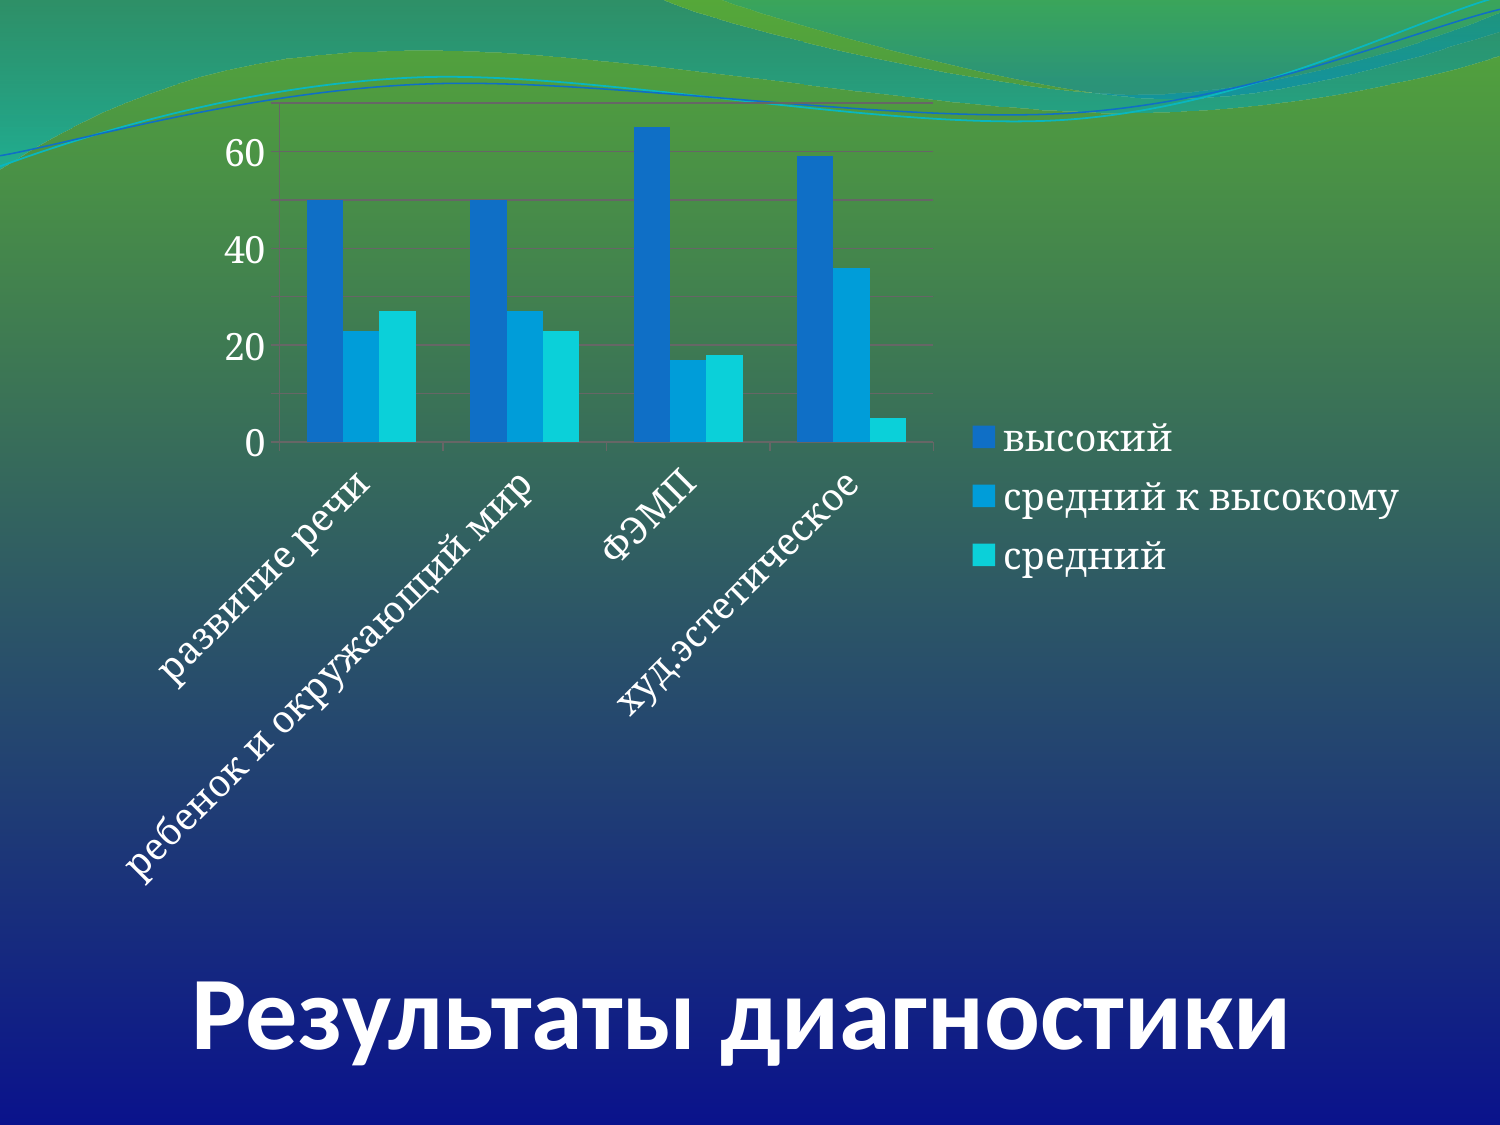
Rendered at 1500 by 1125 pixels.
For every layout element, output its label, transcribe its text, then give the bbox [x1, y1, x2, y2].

title Результаты диагностики [82, 916, 1425, 1071]
chart [82, 86, 1426, 906]
